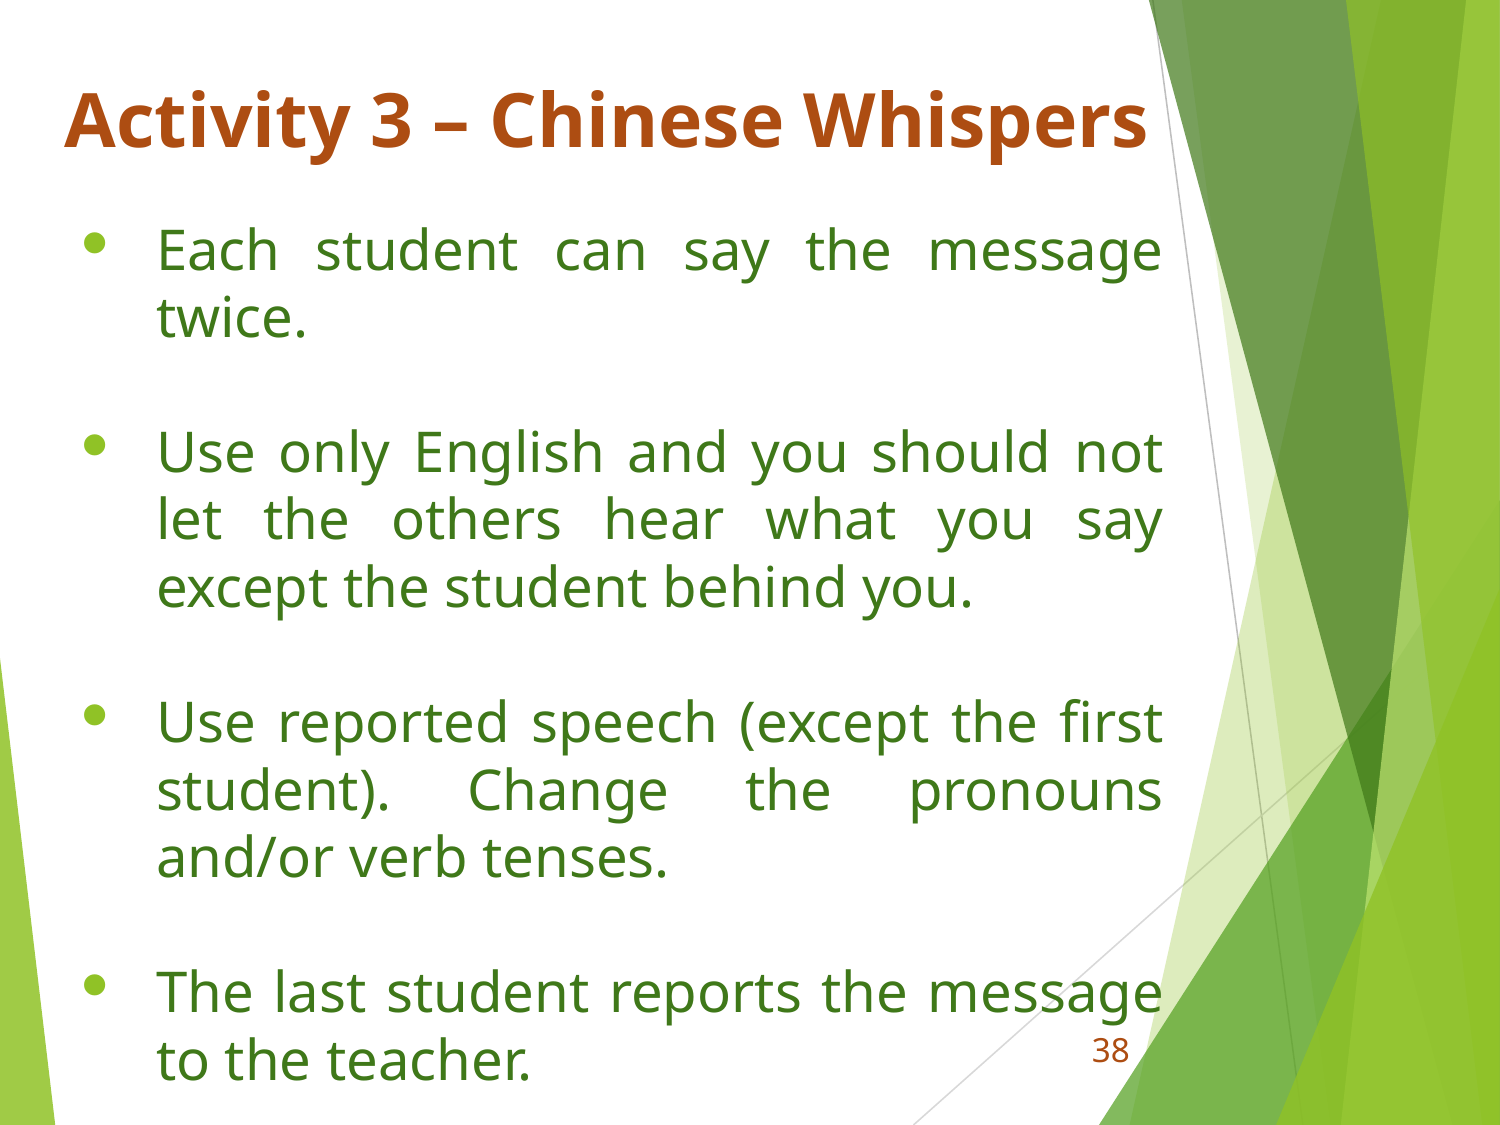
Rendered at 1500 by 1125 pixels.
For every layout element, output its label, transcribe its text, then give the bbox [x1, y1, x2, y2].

title Activity 3 – Chinese Whispers [53, 66, 1235, 209]
slide_number 38 [1056, 1022, 1141, 1083]
list Each student can say the message twice. Use only English and you should not let the others hear what you say except the student behind you. Use reported speech (except the first student). Change the pronouns and/or verb tenses. The last student reports the message to the teacher. [53, 209, 1176, 1094]
